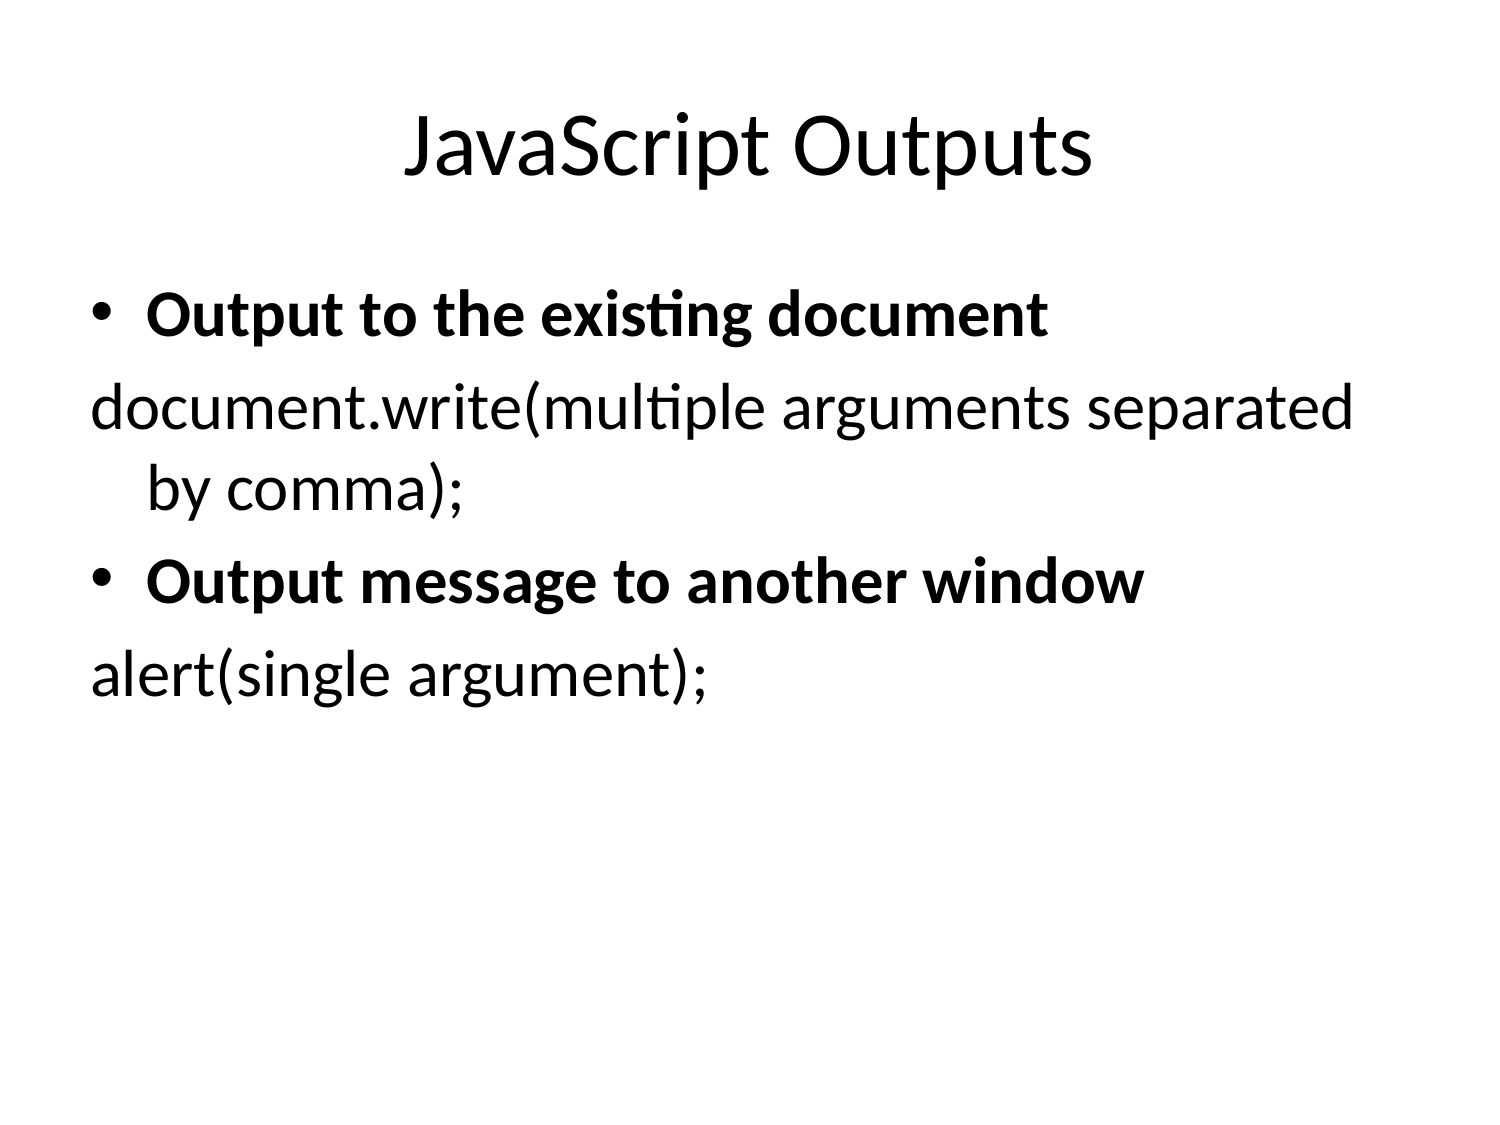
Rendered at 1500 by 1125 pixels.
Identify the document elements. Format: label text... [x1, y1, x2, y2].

title JavaScript Outputs [75, 45, 1425, 233]
list Output to the existing document document.write(multiple arguments separated by comma); Output message to another window alert(single argument); [75, 262, 1425, 1005]
